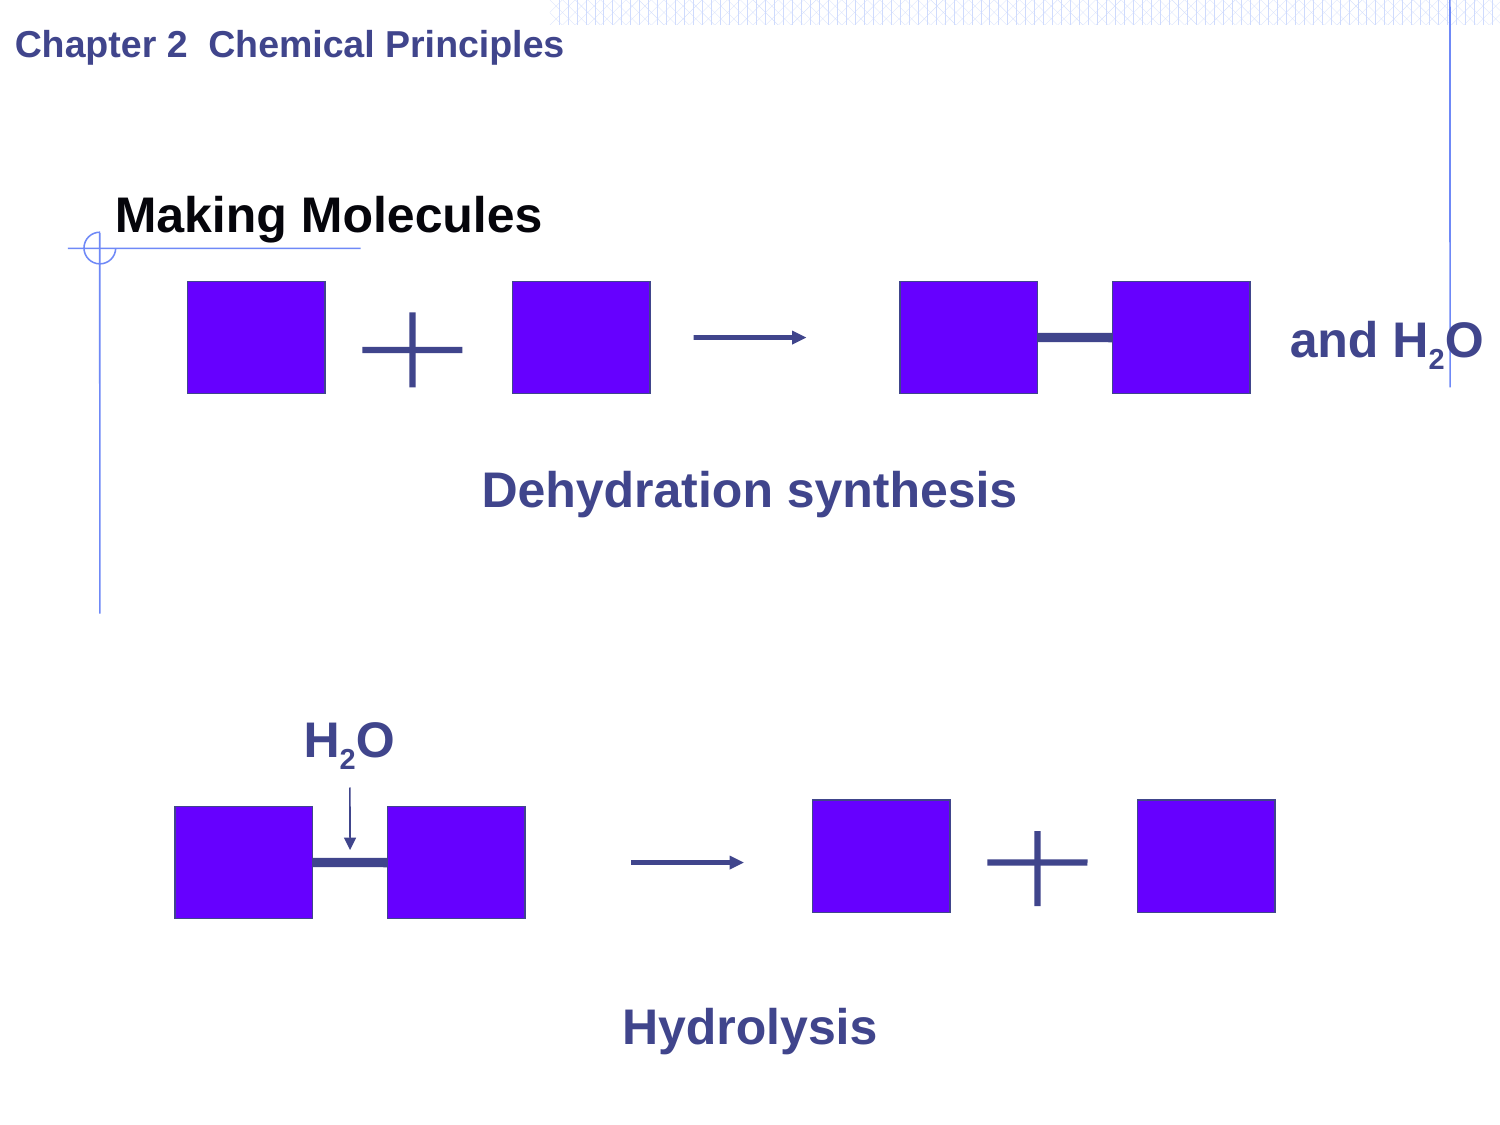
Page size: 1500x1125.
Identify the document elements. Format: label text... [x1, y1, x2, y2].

text_box [174, 806, 313, 919]
text_box [1112, 281, 1250, 394]
text_box [187, 281, 325, 394]
text_box [812, 800, 950, 913]
text_box H2O [288, 699, 410, 783]
text_box Hydrolysis [607, 987, 893, 1063]
text_box [512, 281, 650, 394]
text_box [899, 281, 1038, 394]
text_box [387, 806, 525, 919]
text_box Chapter 2 Chemical Principles [0, 0, 607, 77]
text_box [631, 856, 744, 869]
text_box Dehydration synthesis [466, 449, 1033, 525]
text_box and H2O [1274, 299, 1499, 383]
text_box [343, 787, 357, 850]
text_box Making Molecules [99, 174, 558, 250]
text_box [693, 331, 807, 344]
text_box [1137, 800, 1275, 913]
